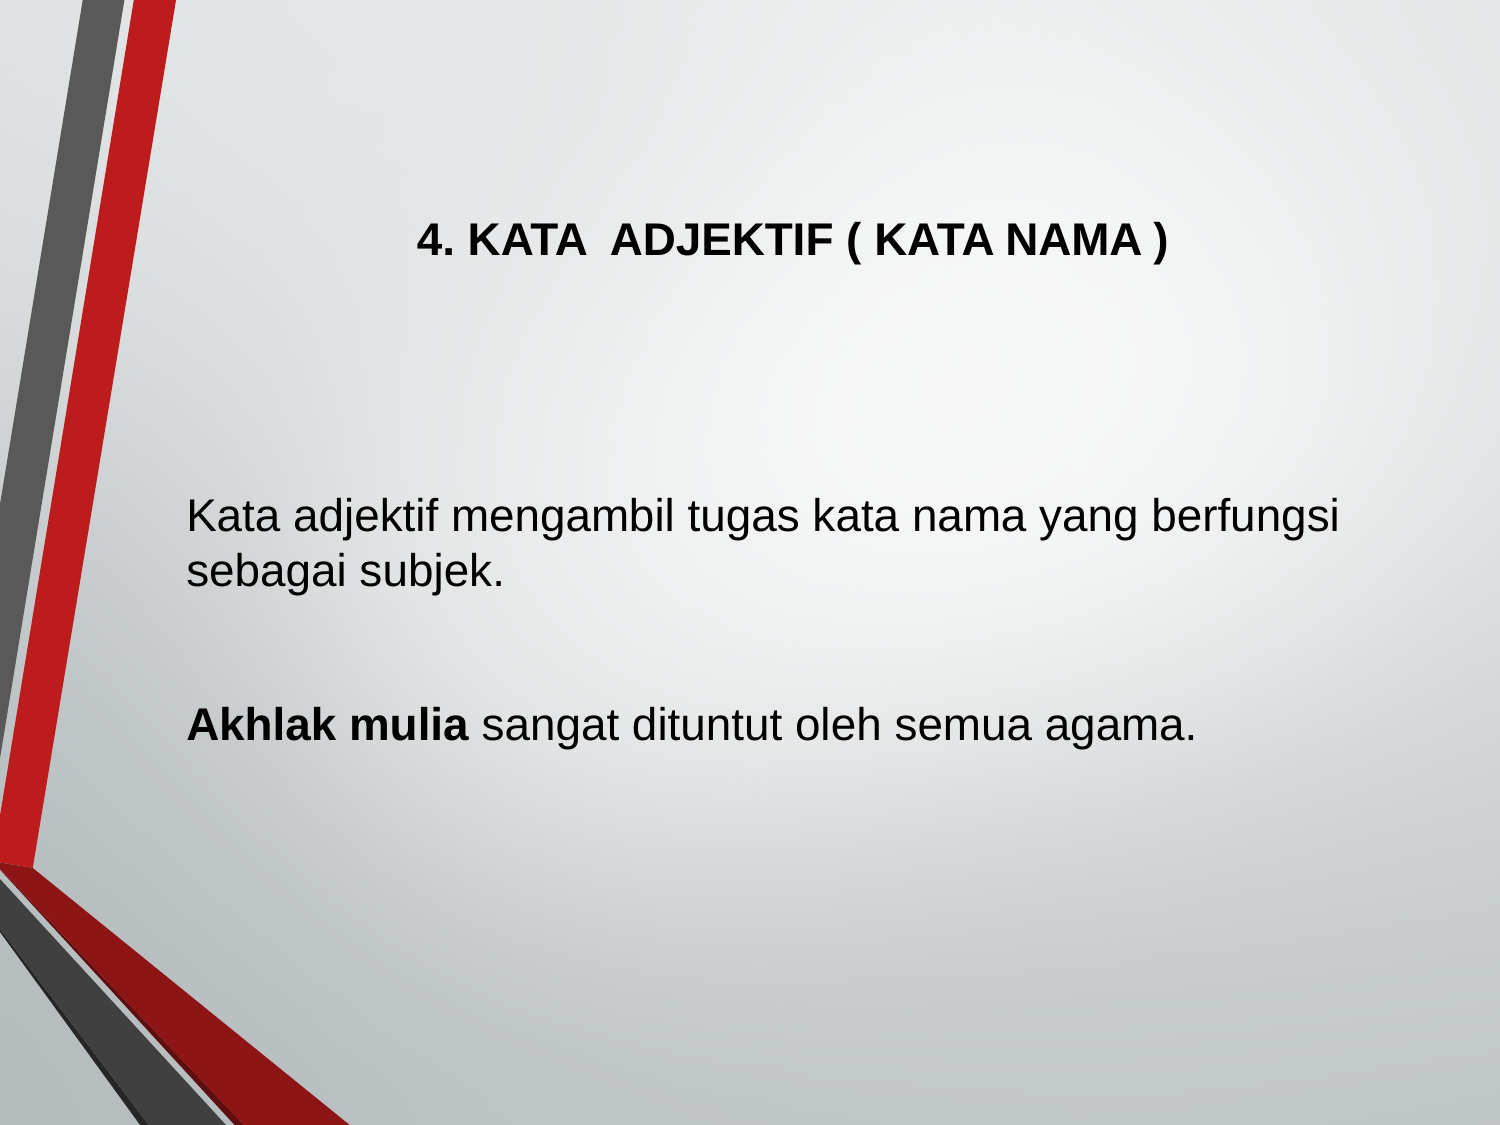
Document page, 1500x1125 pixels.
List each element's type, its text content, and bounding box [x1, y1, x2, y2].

list Kata adjektif mengambil tugas kata nama yang berfungsi sebagai subjek. Akhlak mulia sangat dituntut oleh semua agama. [171, 408, 1376, 909]
title 4. KATA ADJEKTIF ( KATA NAMA ) [161, 75, 1425, 400]
